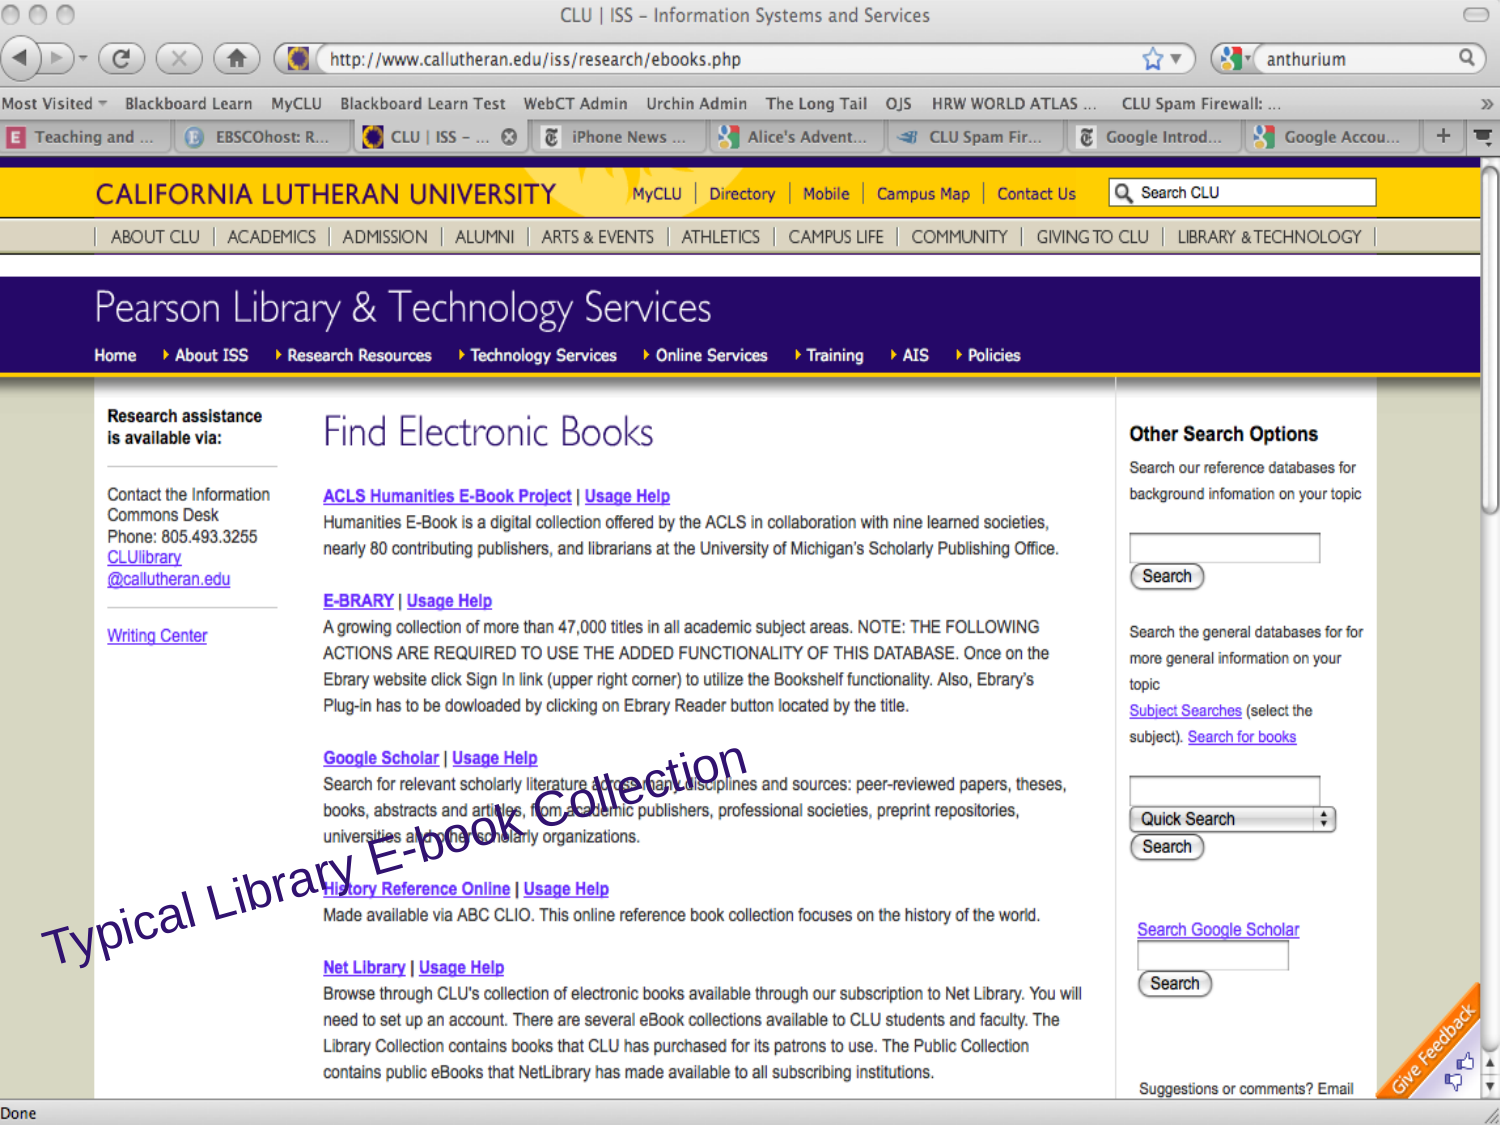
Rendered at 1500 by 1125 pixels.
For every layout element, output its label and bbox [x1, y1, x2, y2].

list [0, 0, 1500, 1125]
